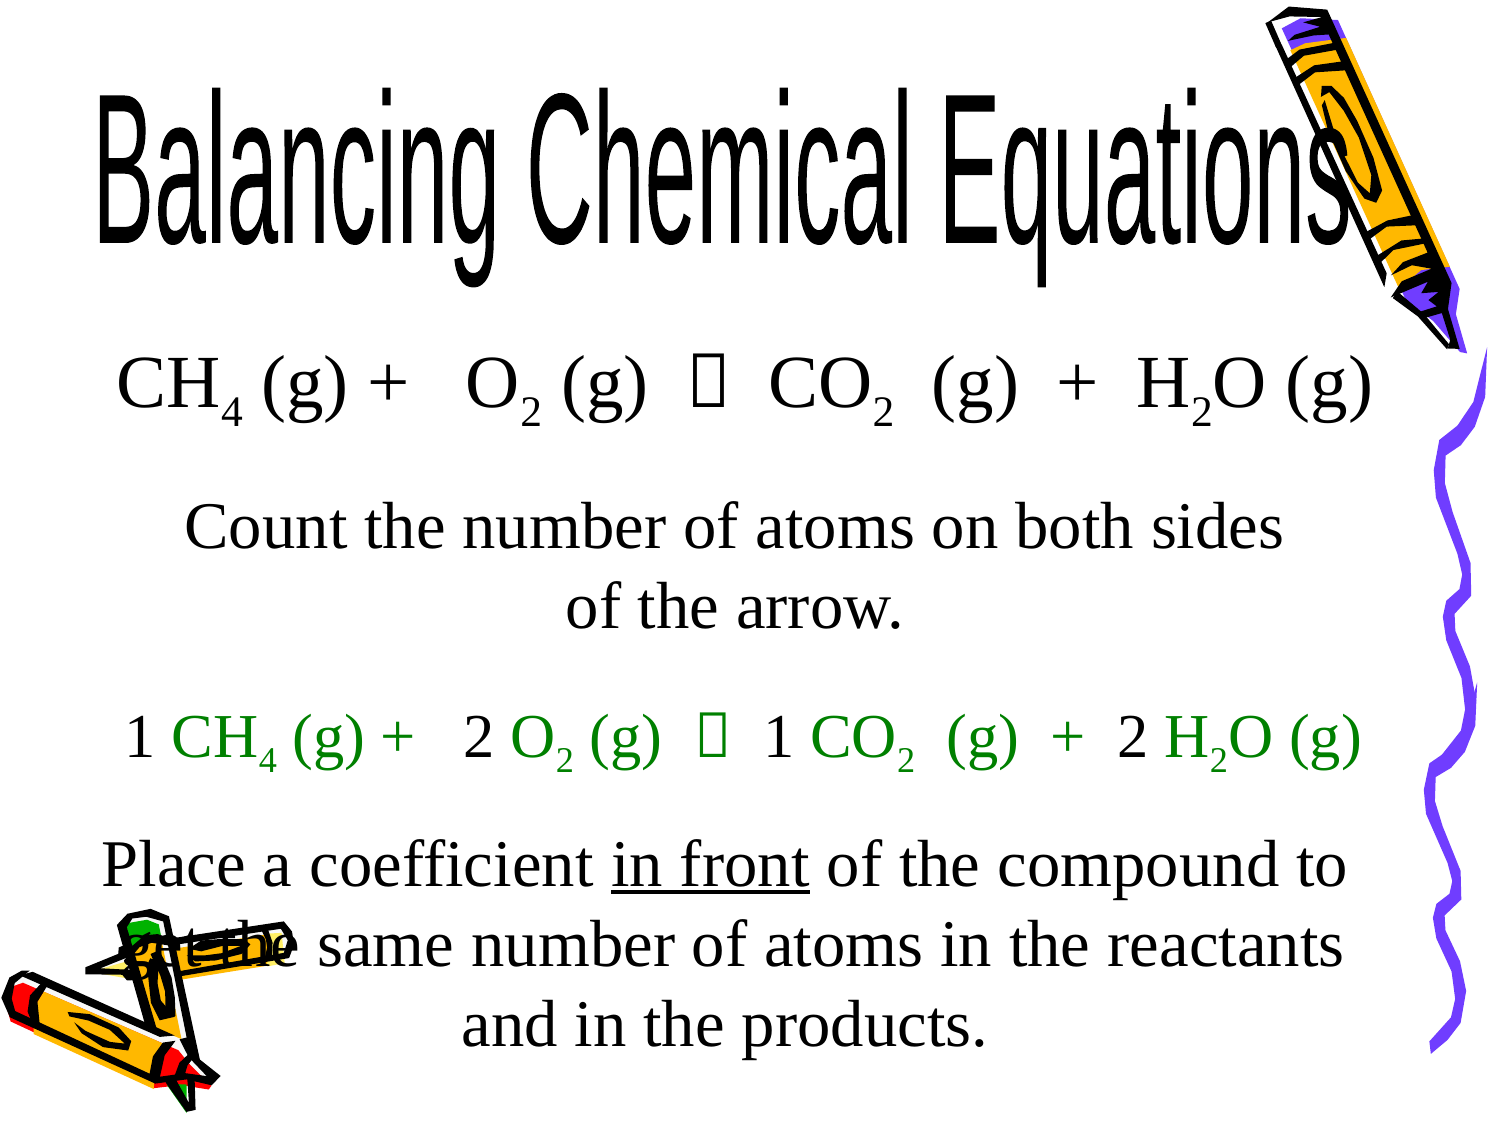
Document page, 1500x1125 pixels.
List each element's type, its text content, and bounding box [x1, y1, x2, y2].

text_box CH4 (g) + O2 (g)  CO2 (g) + H2O (g) [62, 324, 1441, 443]
text_box 1 CH4 (g) + 2 O2 (g)  1 CO2 (g) + 2 H2O (g) [62, 687, 1441, 788]
text_box Count the number of atoms on both sides of the arrow. [169, 474, 1302, 650]
text_box Place a coefficient in front of the compound to get the same number of atoms in the reactants and in the products. [86, 812, 1381, 1068]
